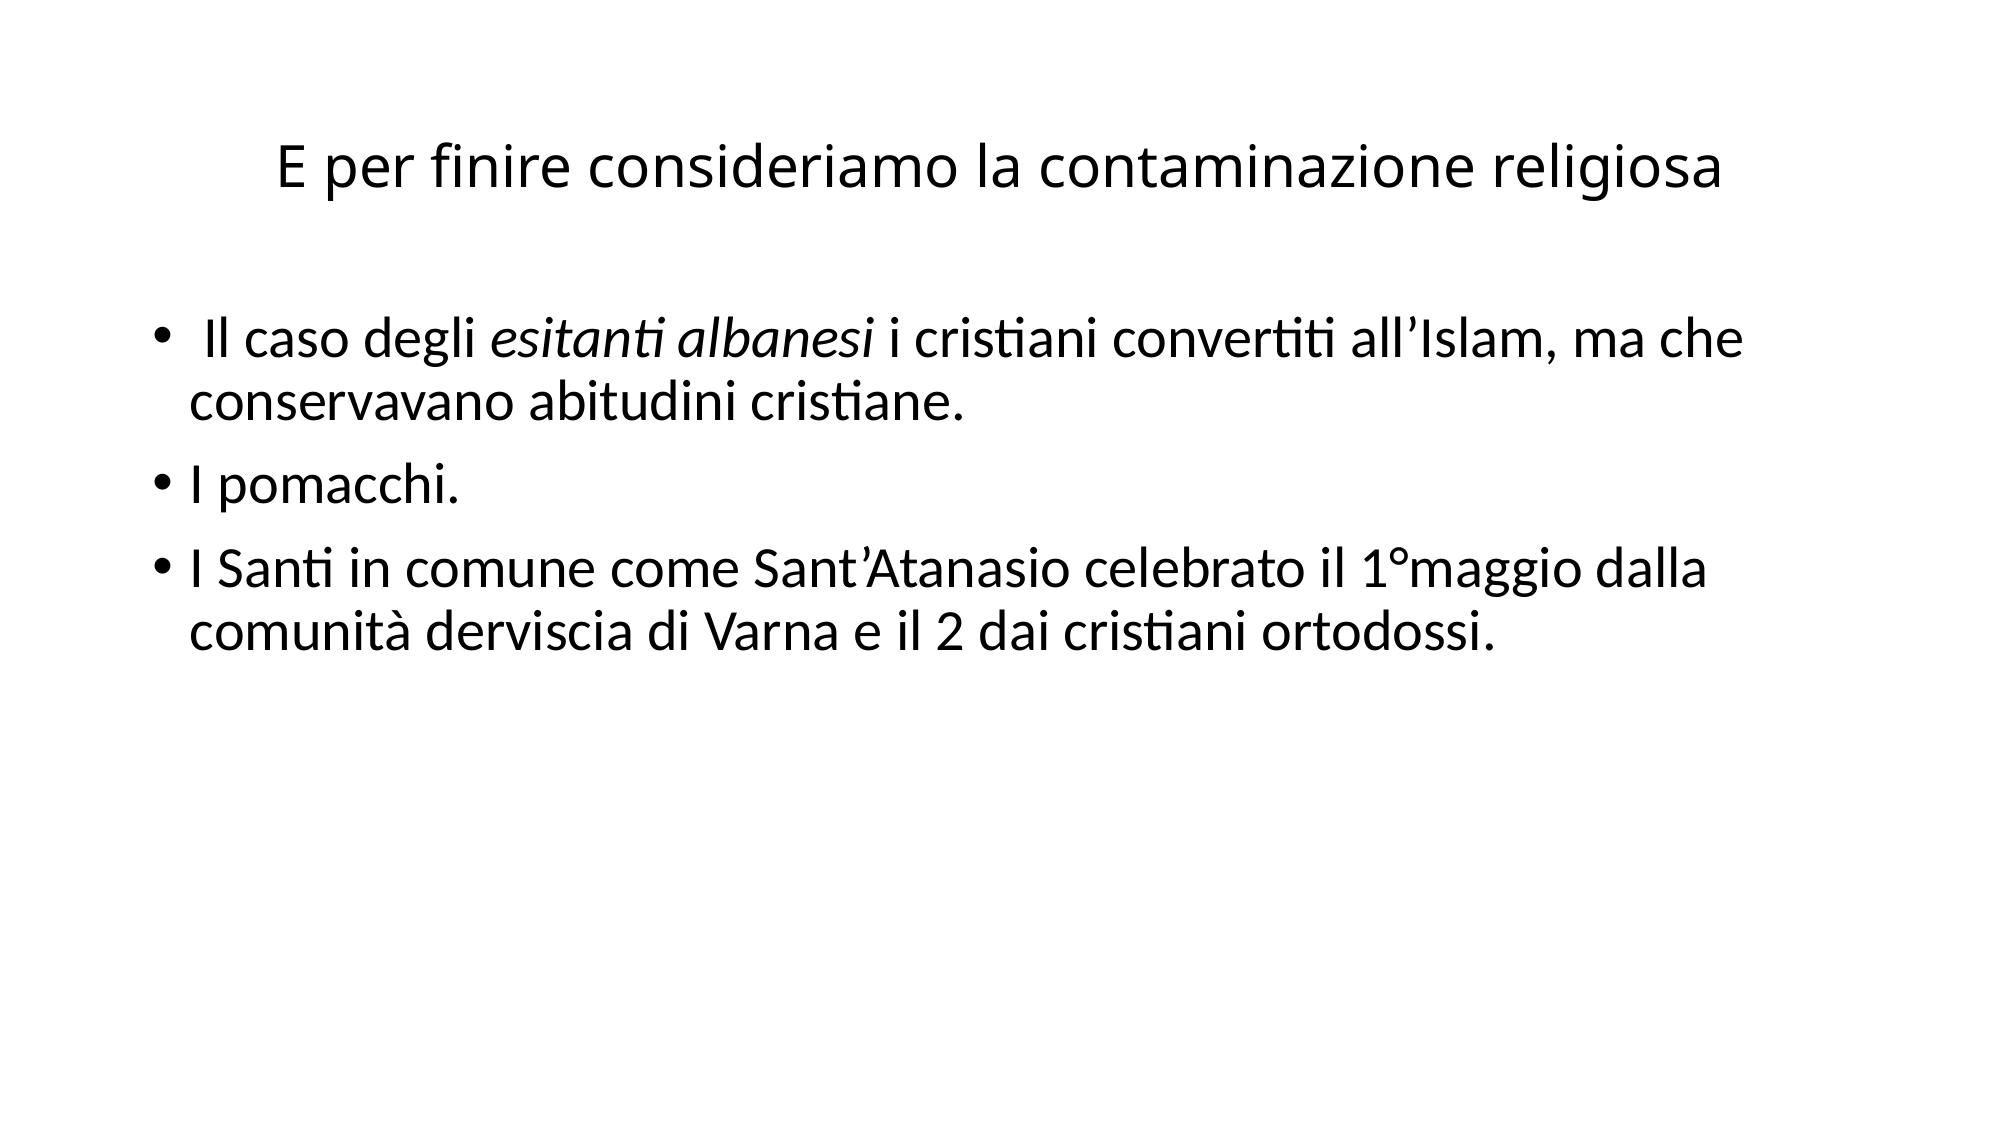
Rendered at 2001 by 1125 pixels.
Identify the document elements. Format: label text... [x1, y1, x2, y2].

title E per finire consideriamo la contaminazione religiosa [137, 59, 1863, 278]
list Il caso degli esitanti albanesi i cristiani convertiti all’Islam, ma che conservavano abitudini cristiane. I pomacchi. I Santi in comune come Sant’Atanasio celebrato il 1°maggio dalla comunità derviscia di Varna e il 2 dai cristiani ortodossi. [137, 299, 1863, 1014]
